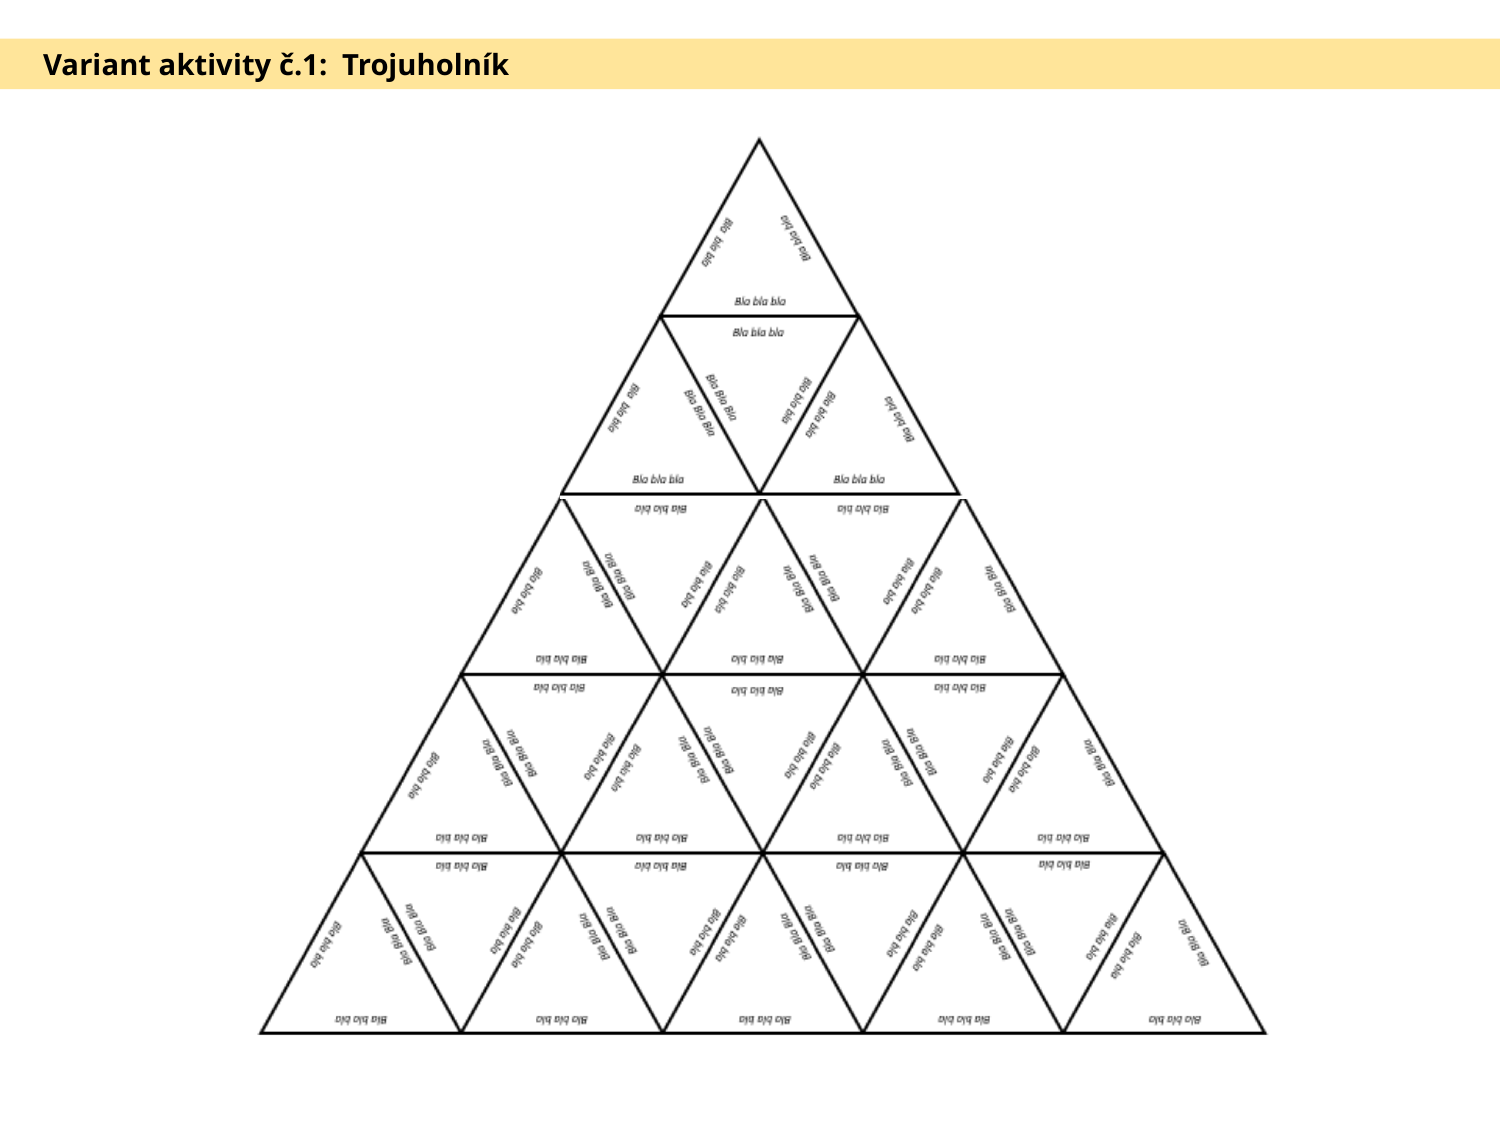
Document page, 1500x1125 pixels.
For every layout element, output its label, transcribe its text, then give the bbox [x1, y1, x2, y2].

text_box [254, 123, 1272, 1037]
text_box [0, 38, 1500, 90]
text_box Variant aktivity č.1: Trojuholník [28, 38, 781, 89]
